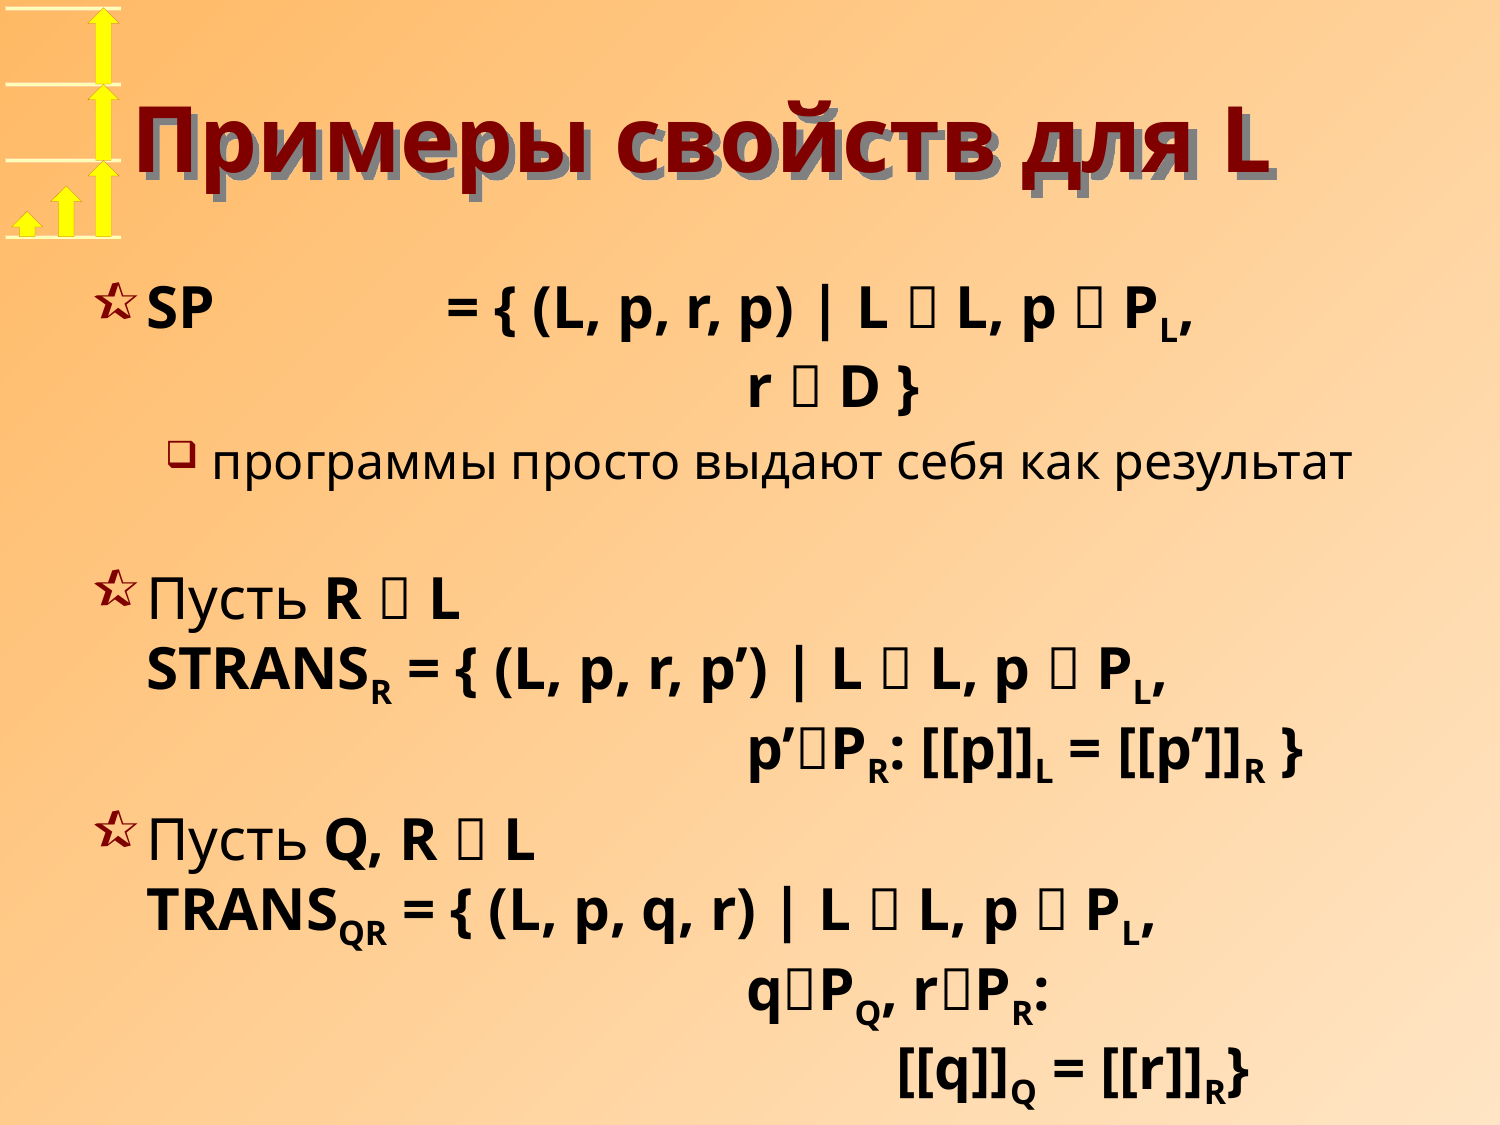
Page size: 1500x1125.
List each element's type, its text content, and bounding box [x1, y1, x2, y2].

list SP = { (L, p, r, p) | L  L, p  PL, r  D } программы просто выдают себя как результат Пусть R  L STRANSR = { (L, p, r, p’) | L  L, p  PL, p’PR: [[p]]L = [[p’]]R } Пусть Q, R  L TRANSQR = { (L, p, q, r) | L  L, p  PL, qPQ, rPR: [[q]]Q = [[r]]R} [74, 262, 1469, 1125]
title Примеры свойств для L [115, 42, 1486, 231]
